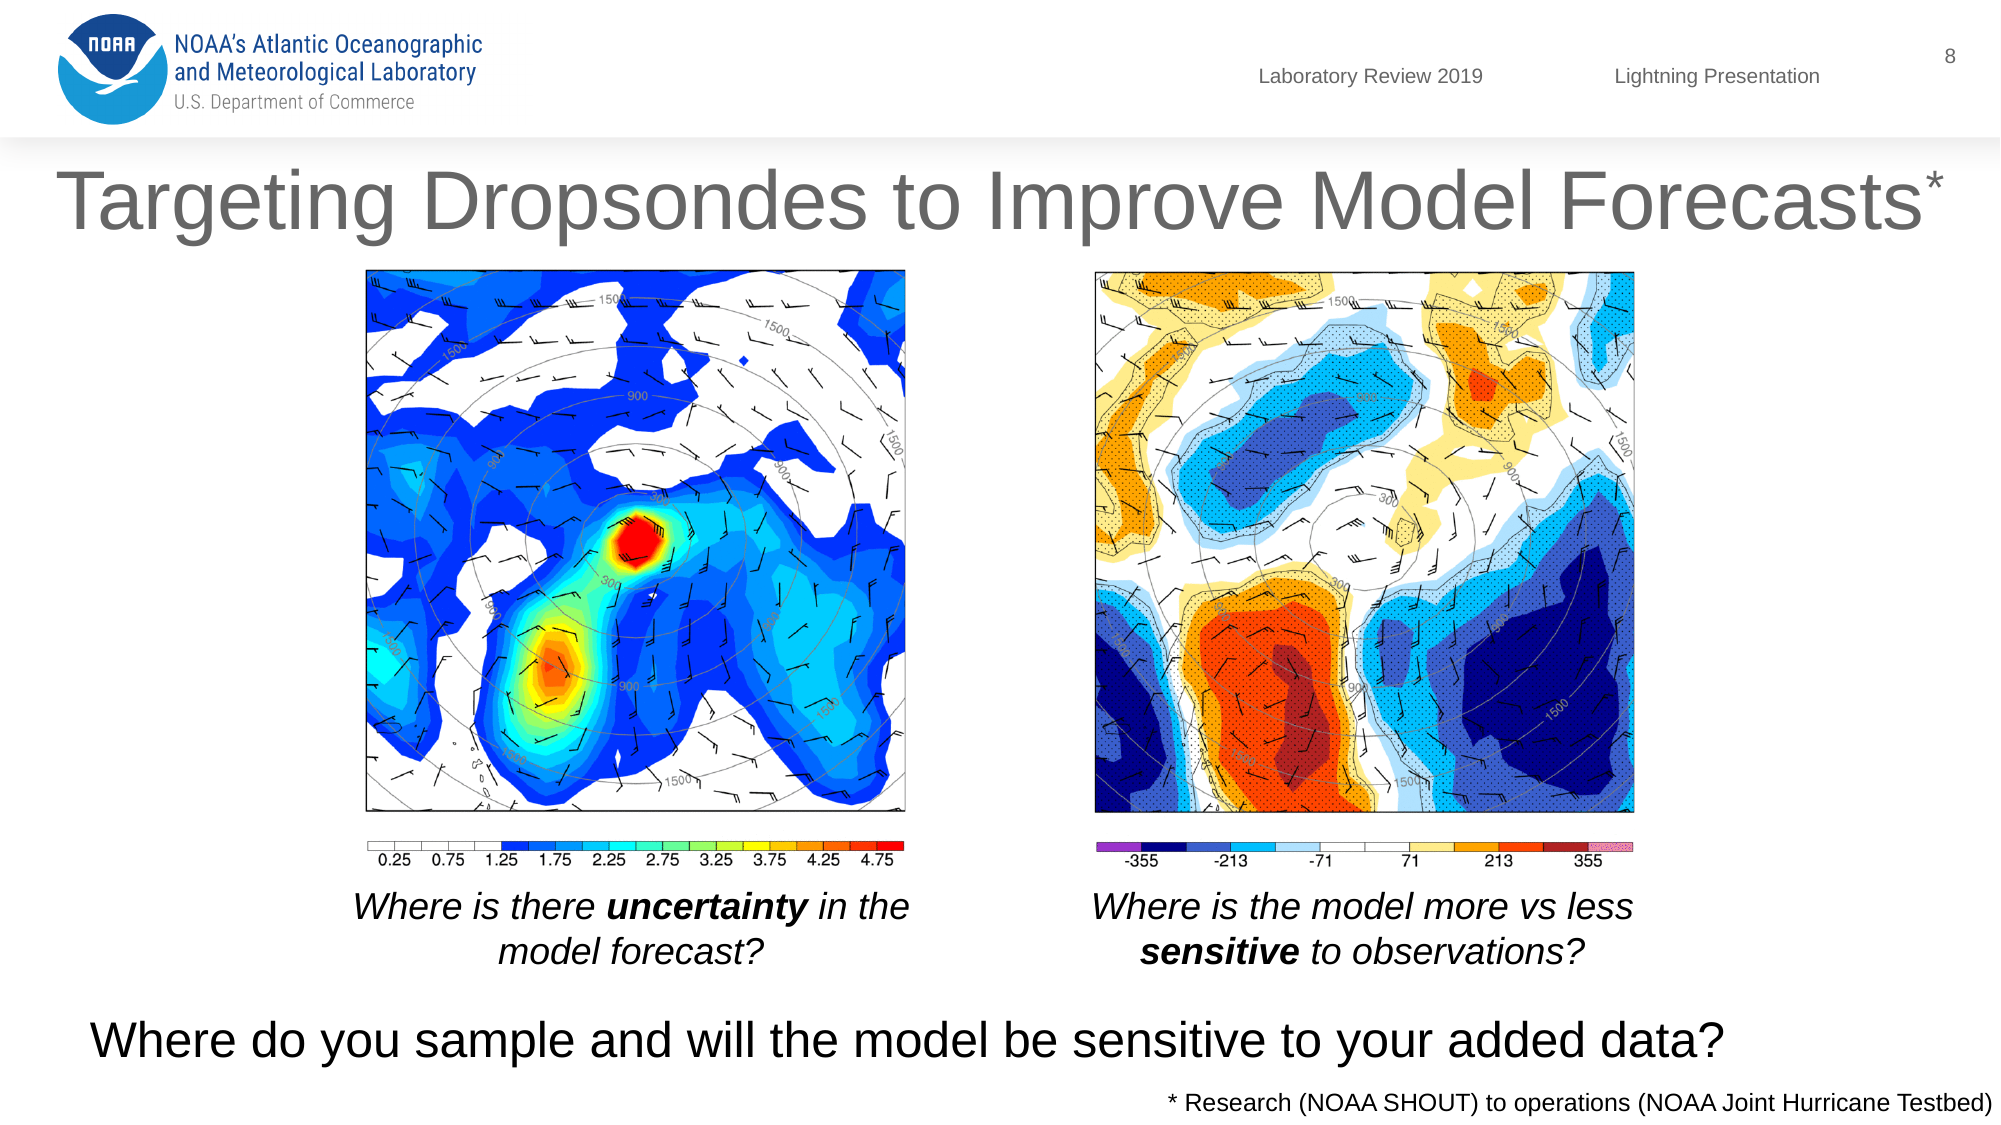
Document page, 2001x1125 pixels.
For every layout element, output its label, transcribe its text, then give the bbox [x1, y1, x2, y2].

slide_number 8 [1908, 24, 1971, 85]
title Targeting Dropsondes to Improve Model Forecasts* [12, 149, 1988, 291]
picture [1094, 268, 1635, 867]
picture [1378, 620, 1413, 687]
picture [365, 267, 906, 866]
text_box Where do you sample and will the model be sensitive to your added data? [75, 999, 2000, 1075]
text_box Where is the model more vs less sensitive to observations? [1050, 866, 1675, 979]
text_box Where is there uncertainty in the model forecast? [324, 866, 938, 980]
text_box * Research (NOAA SHOUT) to operations (NOAA Joint Hurricane Testbed) [1149, 1079, 2000, 1125]
